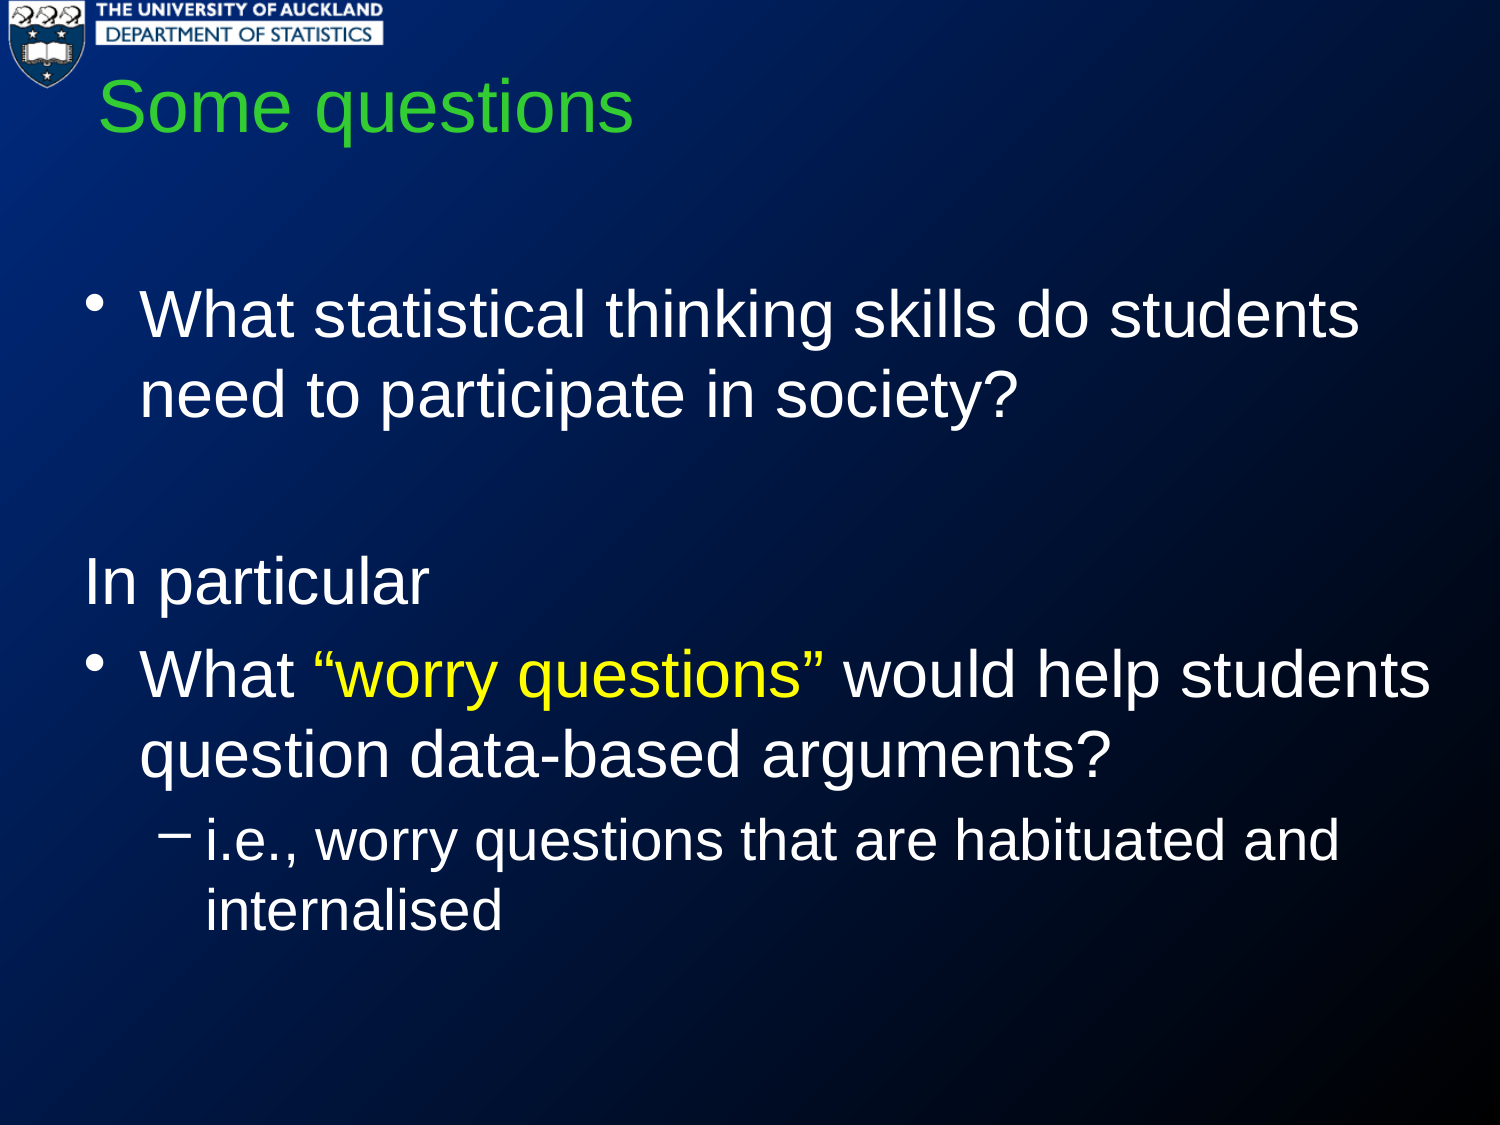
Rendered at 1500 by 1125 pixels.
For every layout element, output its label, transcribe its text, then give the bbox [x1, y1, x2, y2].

picture [8, 0, 384, 89]
title Some questions [82, 46, 1413, 159]
list What statistical thinking skills do students need to participate in society? In particular What “worry questions” would help students question data-based arguments? i.e., worry questions that are habituated and internalised [68, 170, 1500, 1082]
